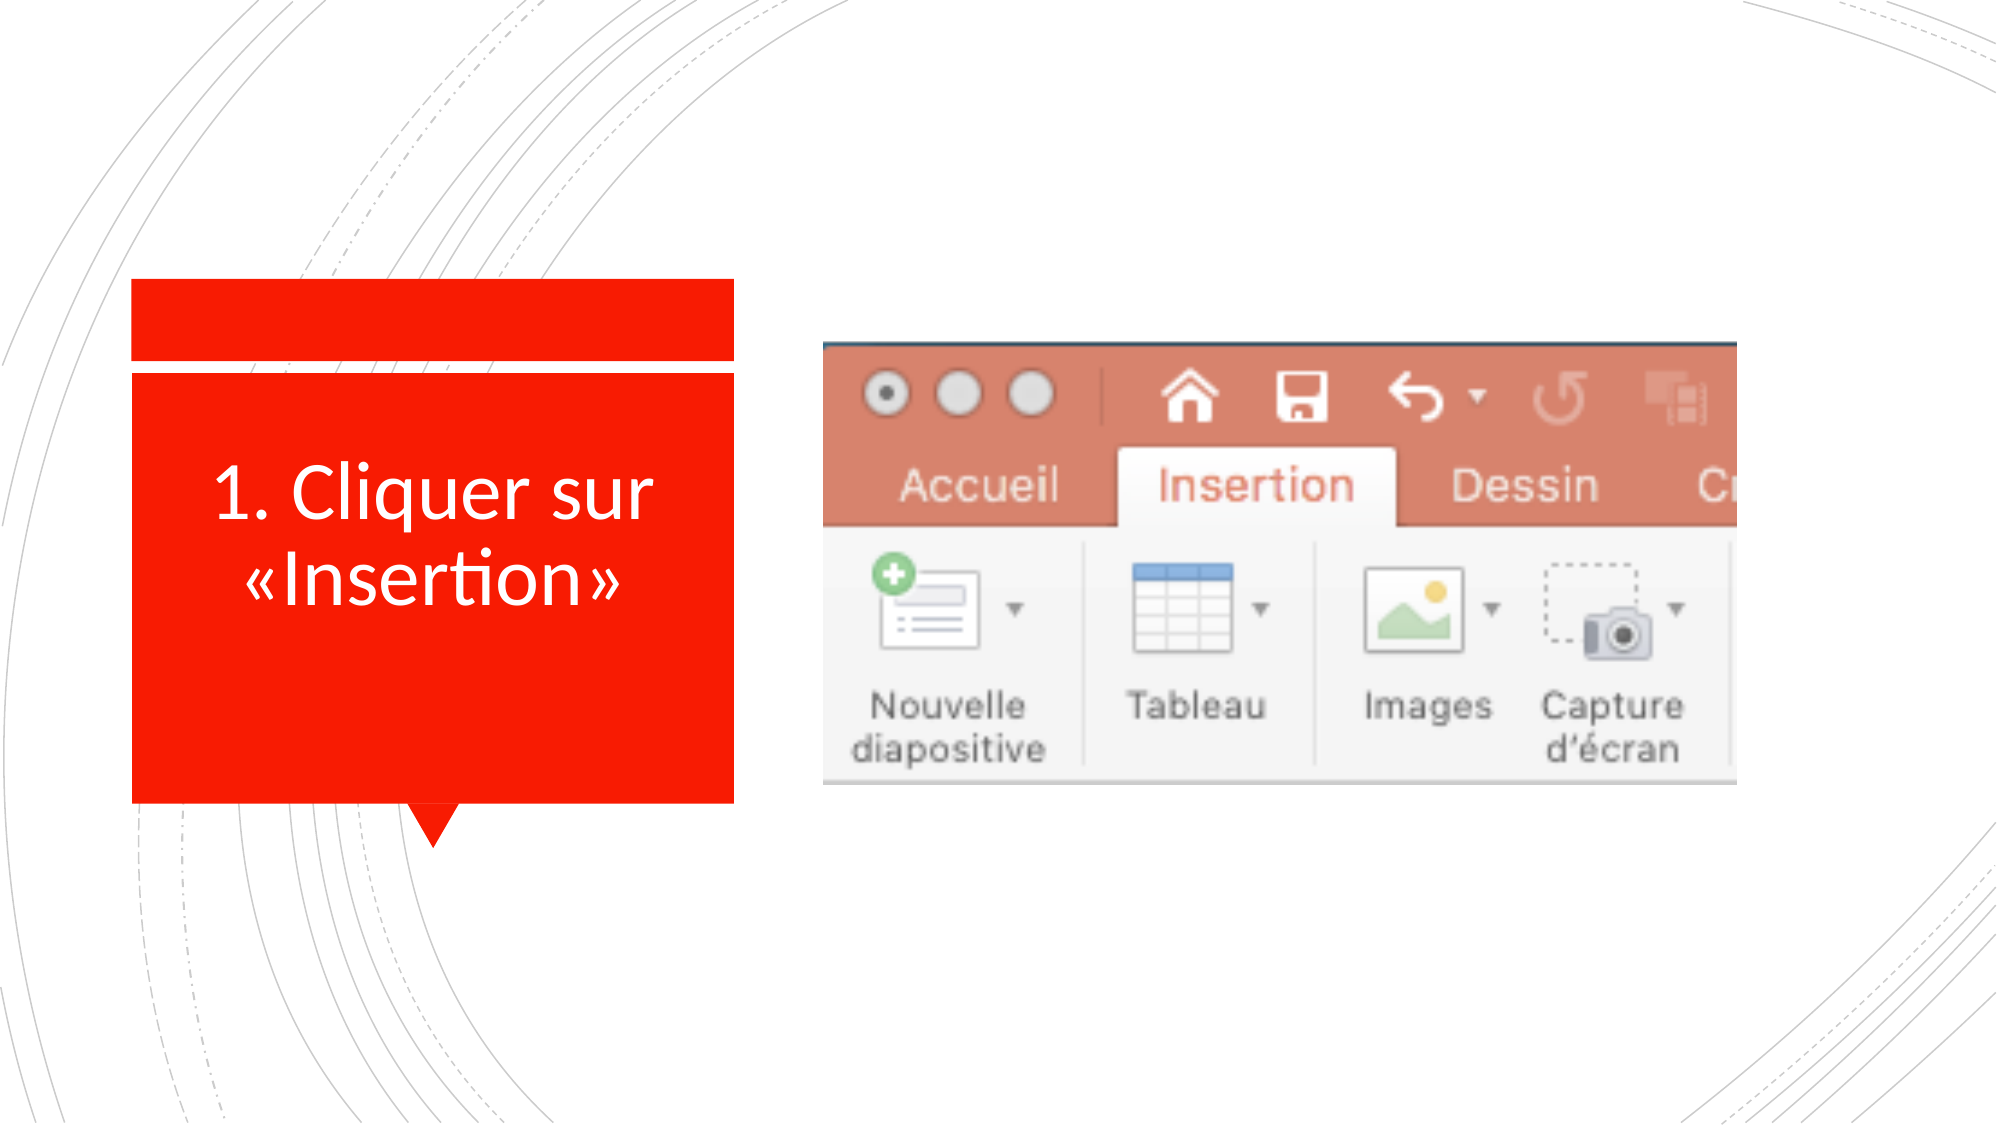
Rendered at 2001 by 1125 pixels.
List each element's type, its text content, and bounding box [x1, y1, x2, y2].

title 1. Cliquer sur «Insertion» [145, 385, 720, 789]
picture [823, 340, 1738, 785]
